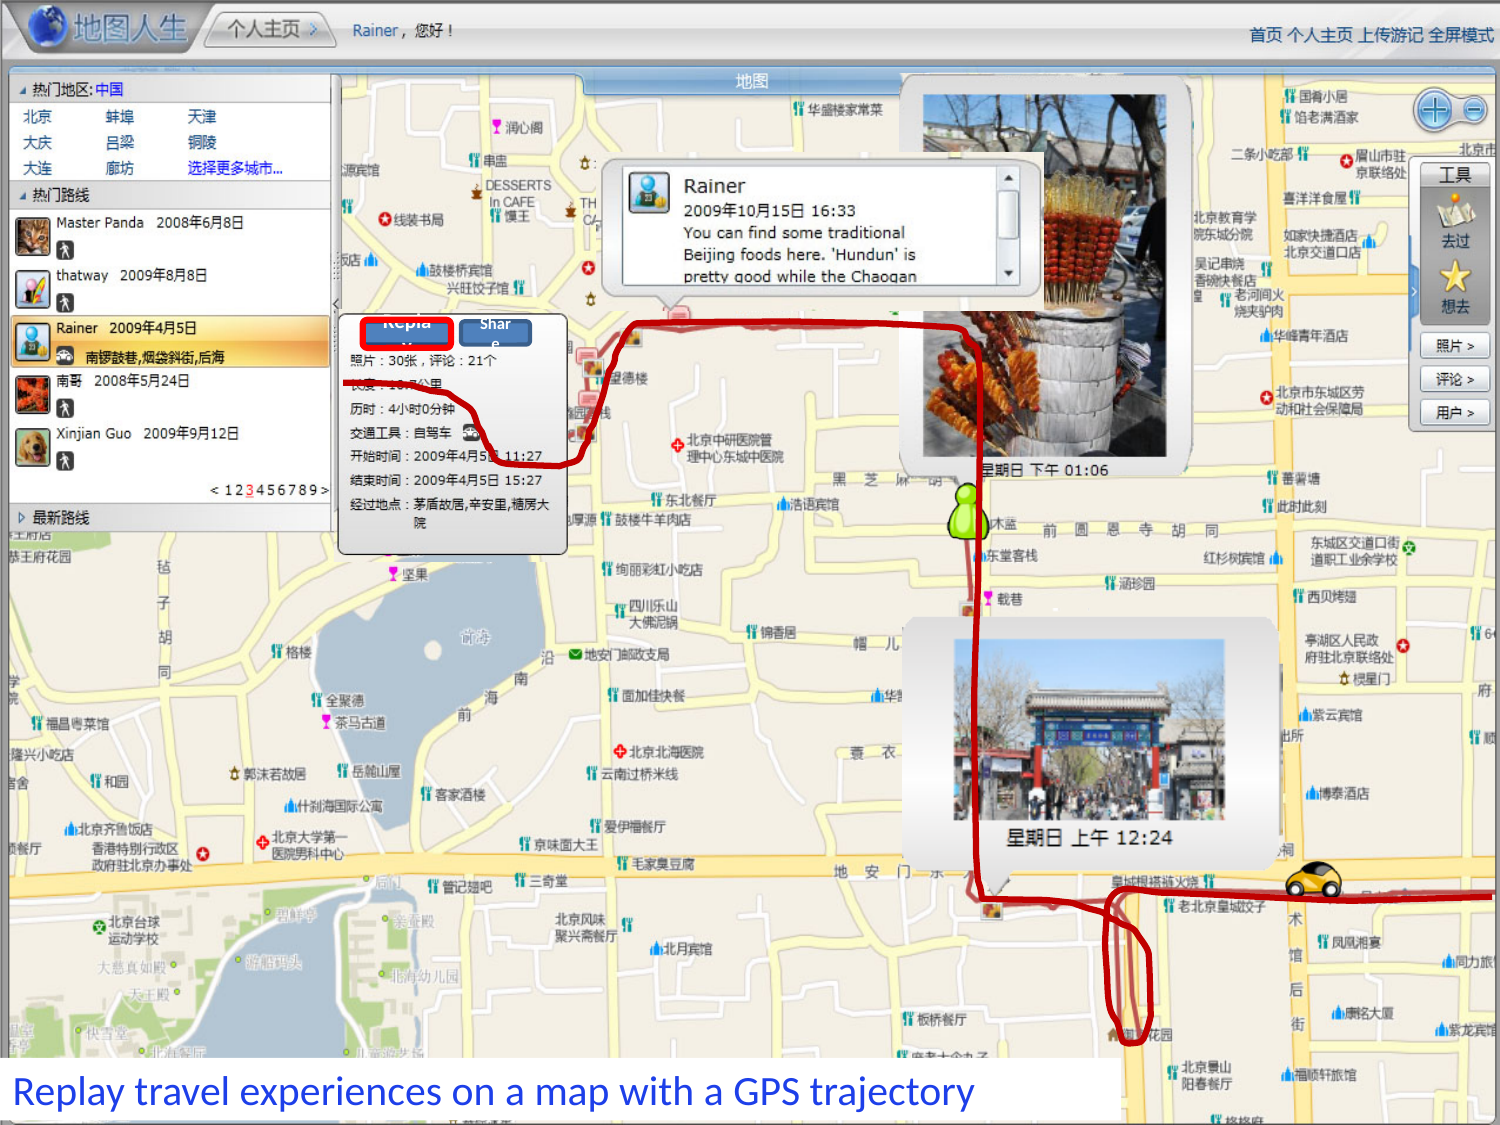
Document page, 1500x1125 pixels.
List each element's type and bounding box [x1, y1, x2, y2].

picture [0, 0, 1500, 1125]
text_box [333, 309, 569, 562]
